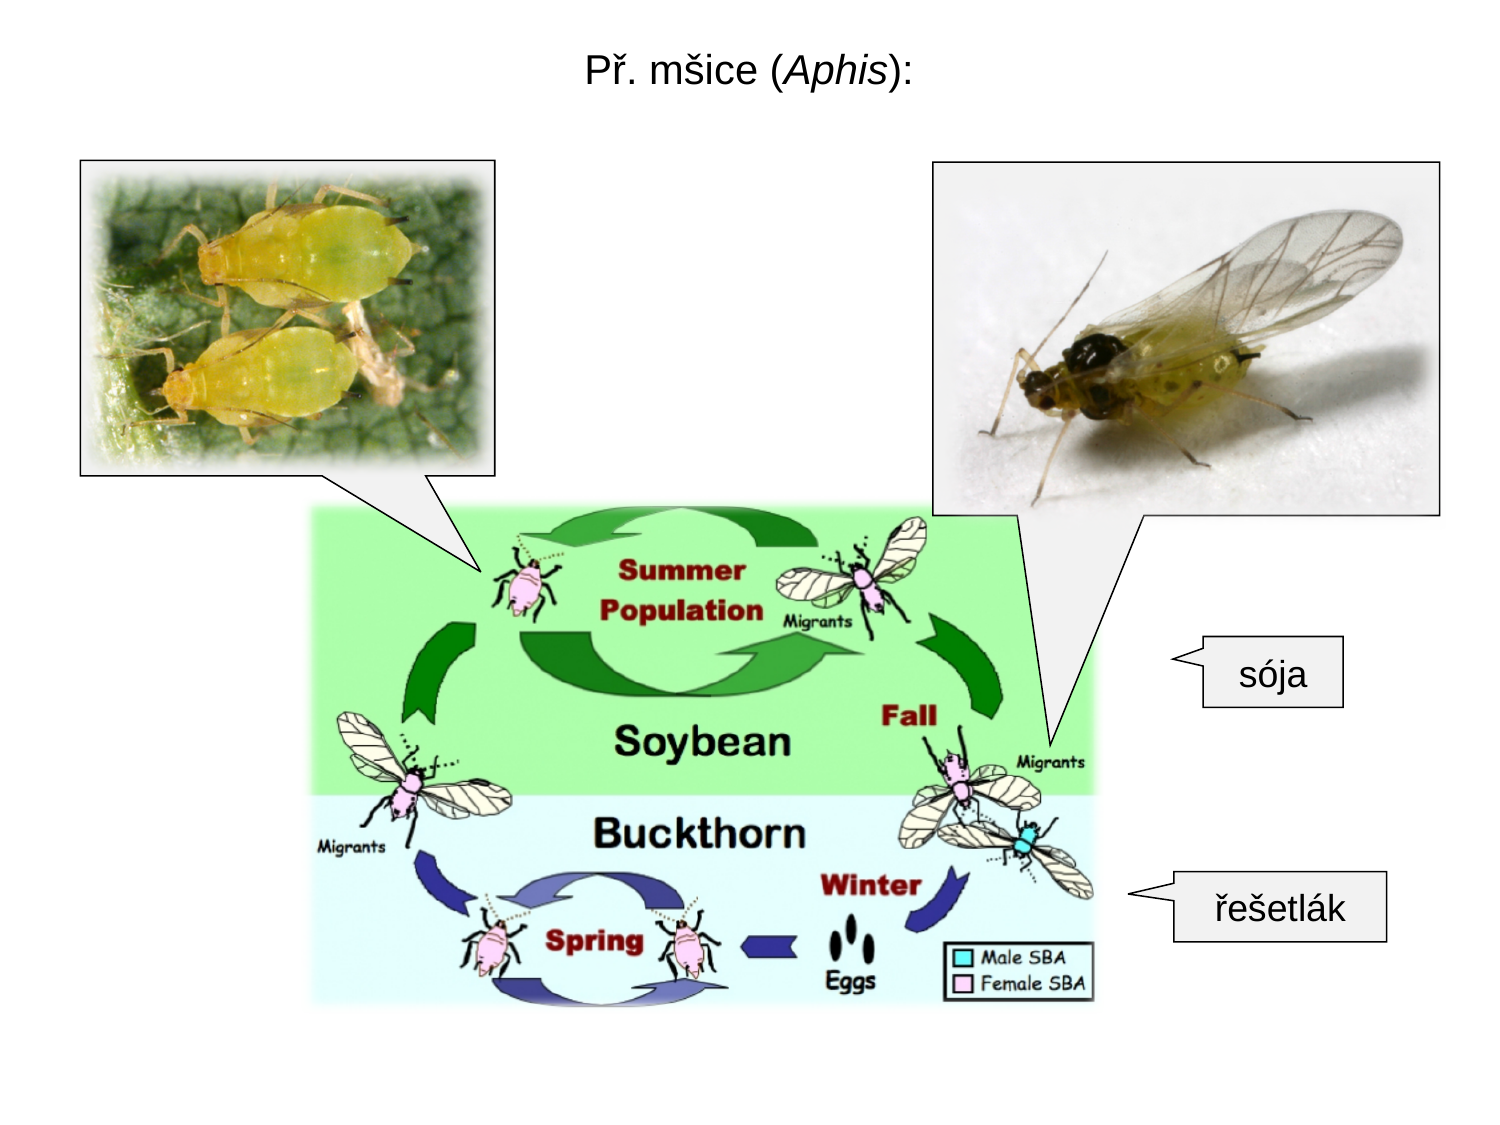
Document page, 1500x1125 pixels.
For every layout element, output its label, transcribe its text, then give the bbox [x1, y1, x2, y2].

picture [301, 496, 1104, 1015]
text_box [80, 160, 499, 477]
text_box sója [1172, 636, 1344, 708]
text_box Př. mšice (Aphis): [569, 35, 929, 101]
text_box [932, 161, 1446, 530]
text_box řešetlák [1128, 871, 1387, 942]
